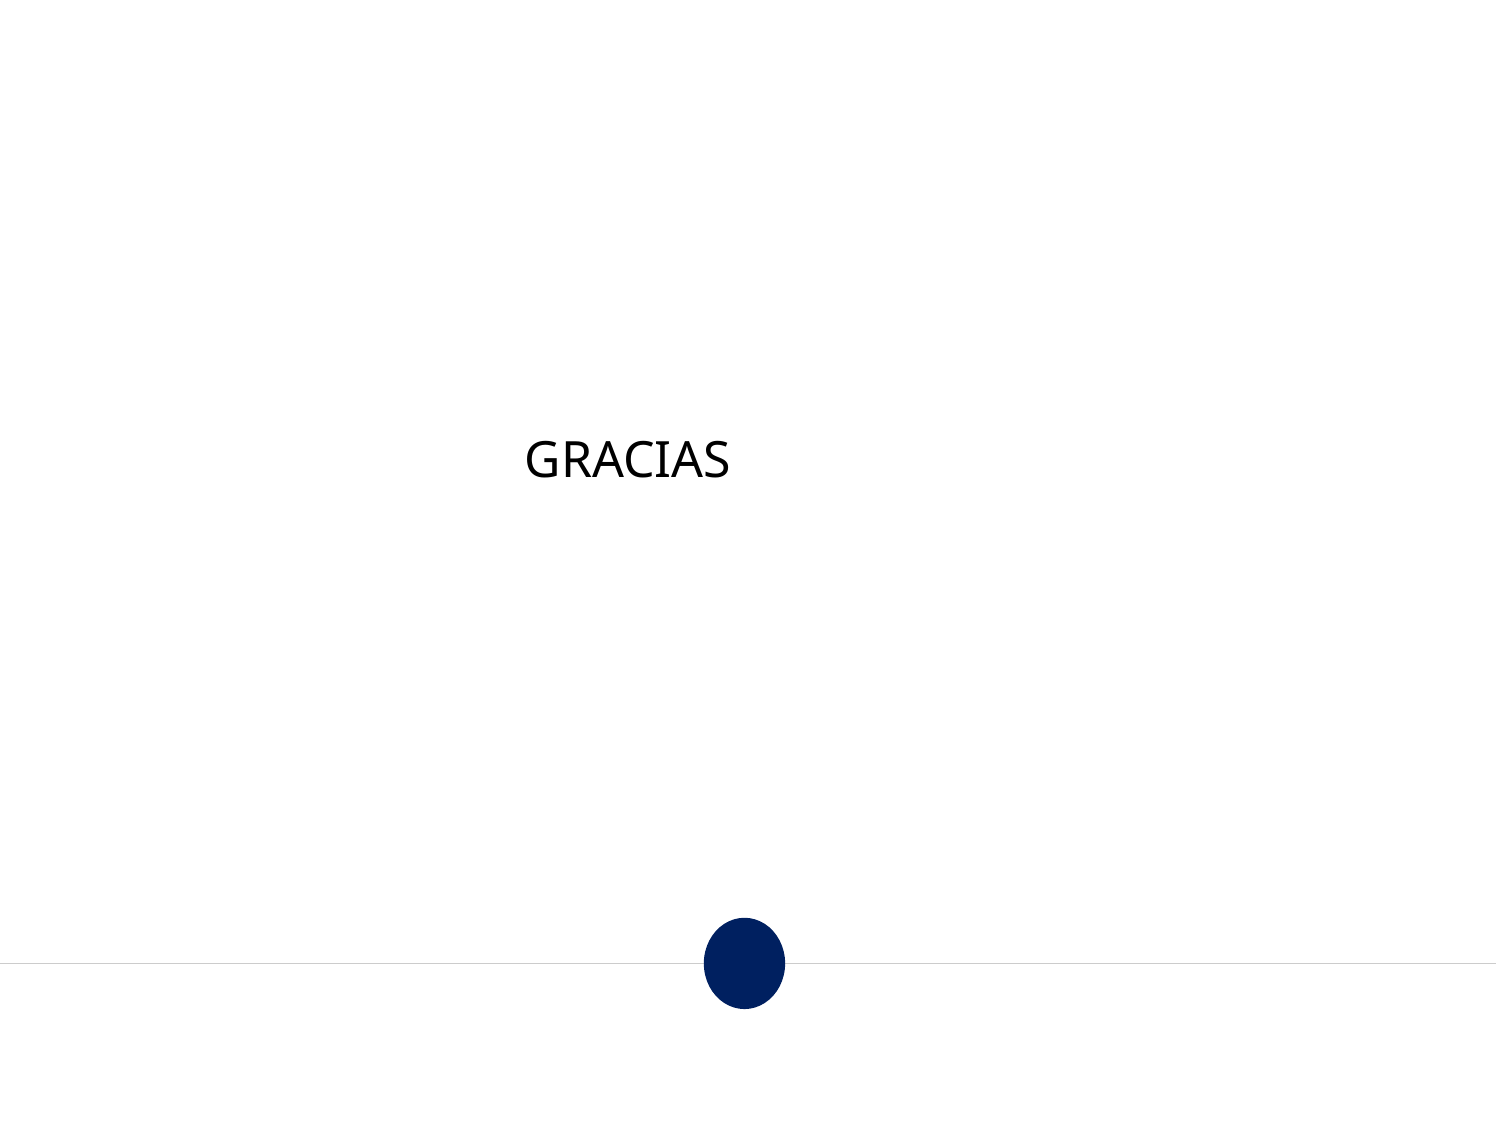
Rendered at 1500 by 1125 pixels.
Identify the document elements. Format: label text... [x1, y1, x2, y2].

text_box GRACIAS [510, 419, 1115, 495]
